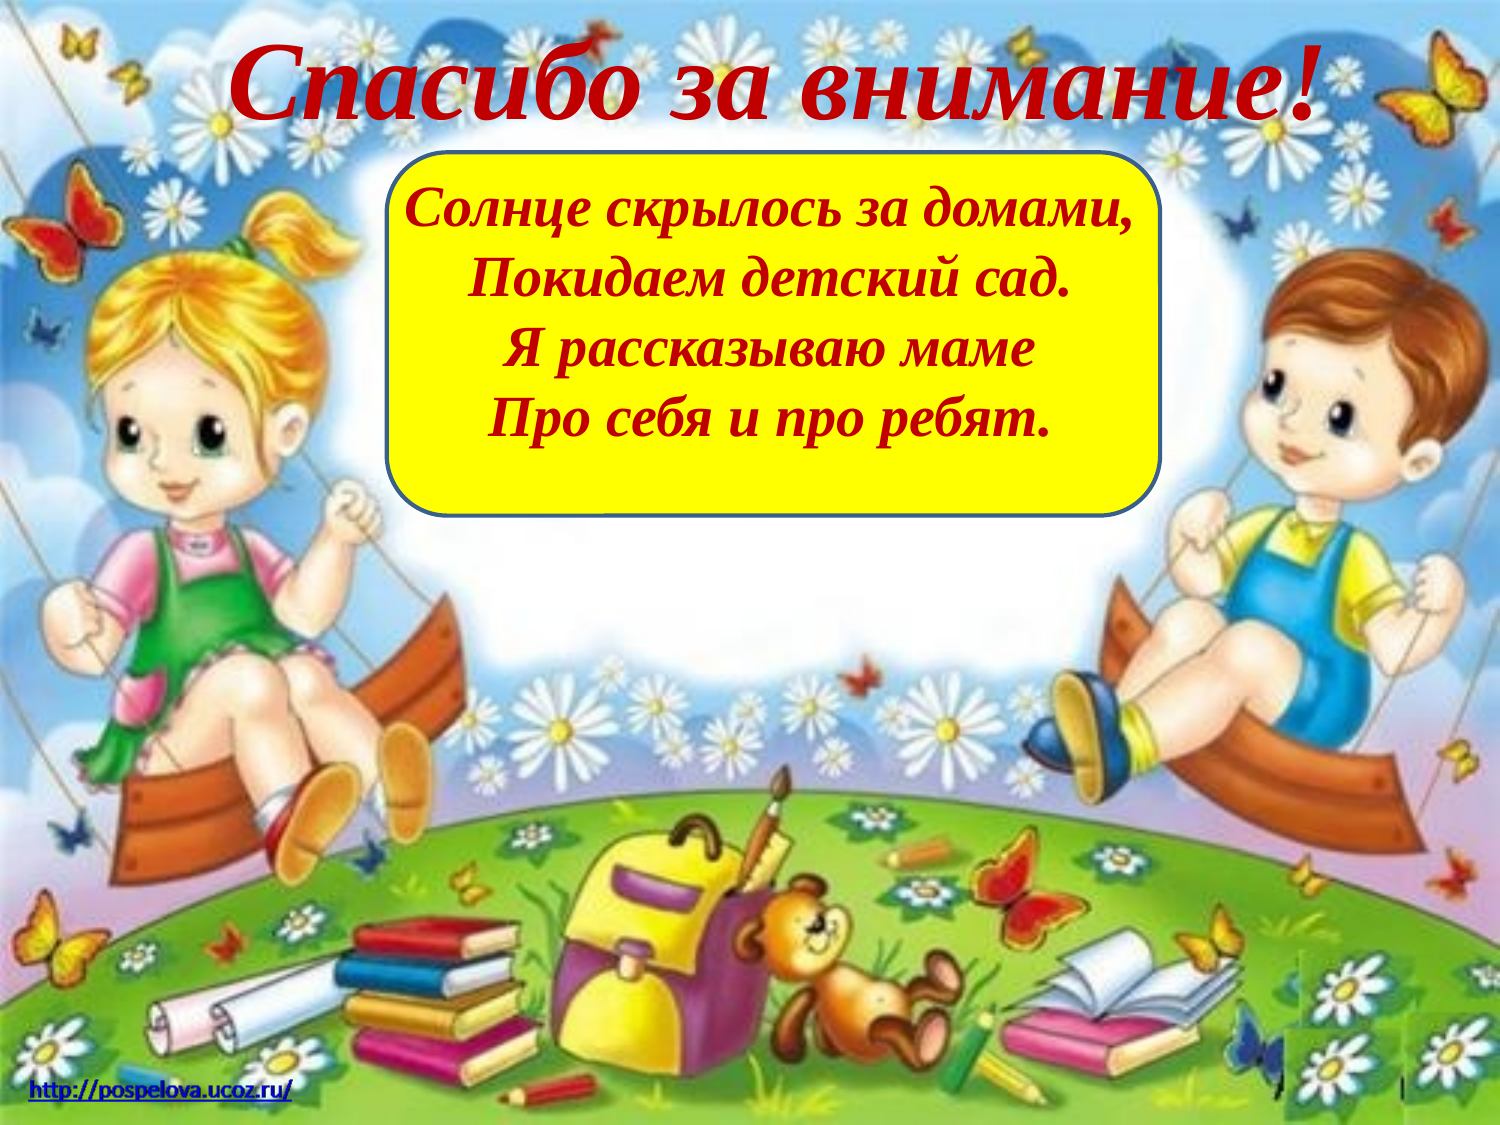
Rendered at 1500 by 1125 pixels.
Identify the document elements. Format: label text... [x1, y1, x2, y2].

text_box Спасибо за внимание! [212, 0, 1344, 150]
picture [0, 0, 1500, 1125]
text_box Солнце скрылось за домами, Покидаем детский сад. Я рассказываю маме Про себя и про ребят. [336, 160, 1205, 456]
